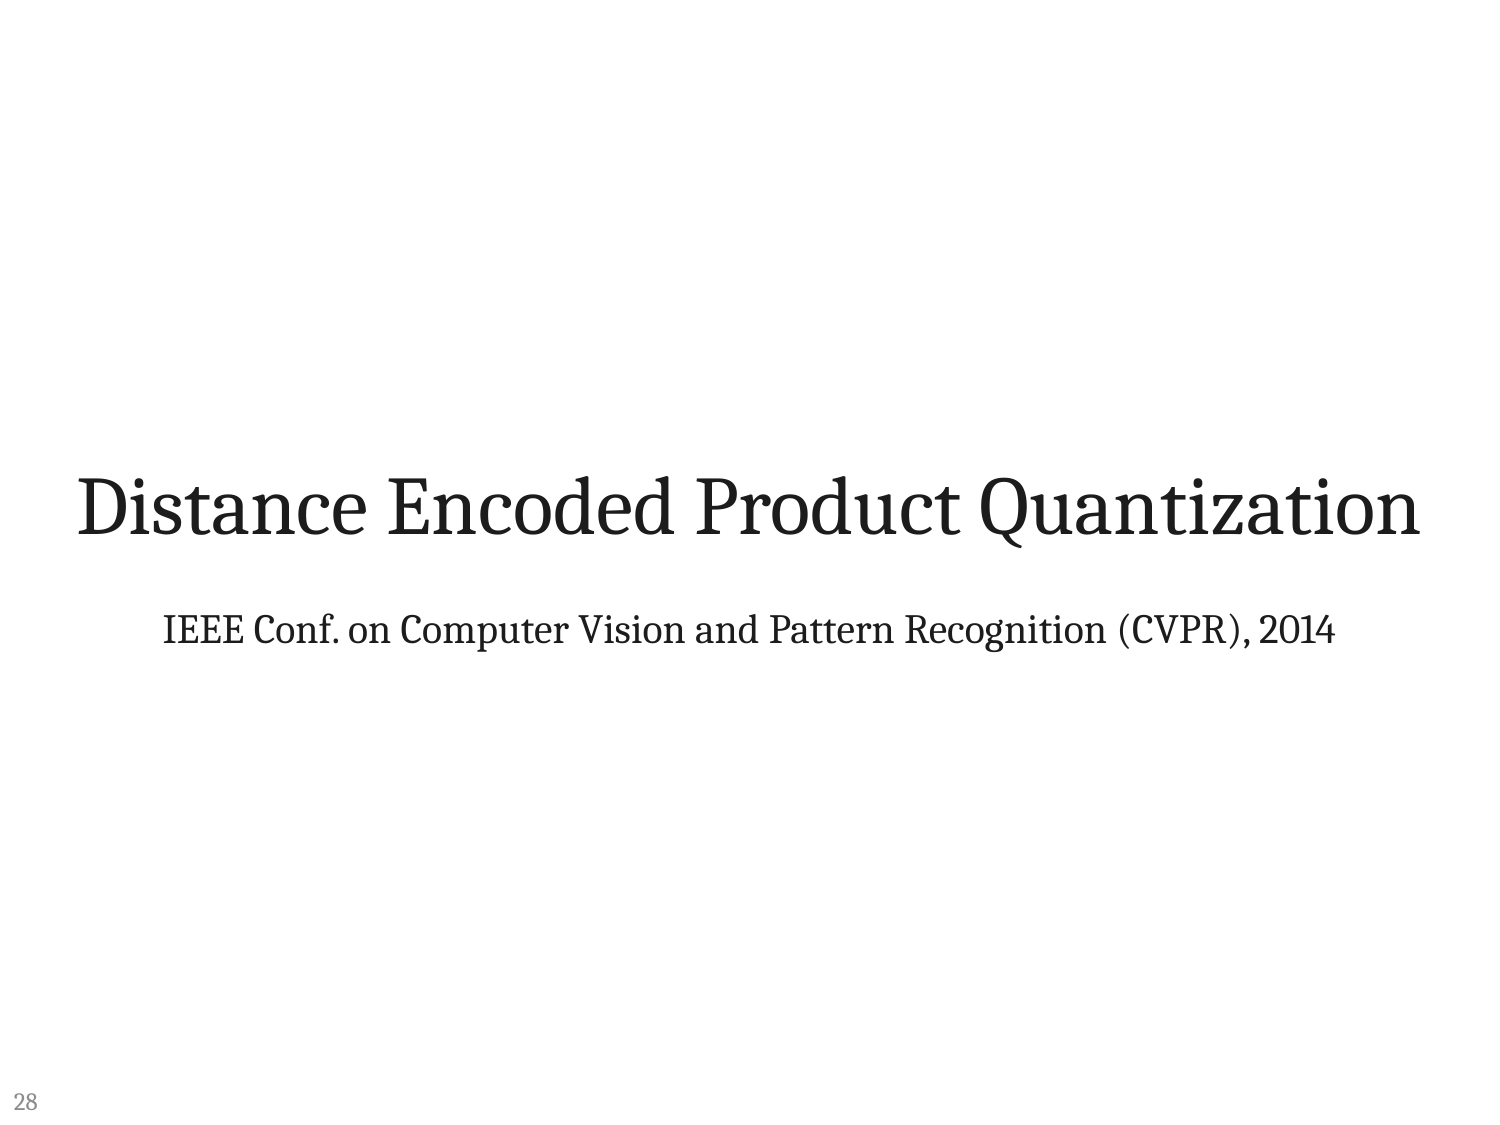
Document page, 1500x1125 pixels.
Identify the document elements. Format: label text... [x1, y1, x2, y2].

slide_number 28 [0, 1070, 349, 1125]
text_box Distance Encoded Product Quantization IEEE Conf. on Computer Vision and Pattern Recognition (CVPR), 2014 [0, 444, 1500, 660]
